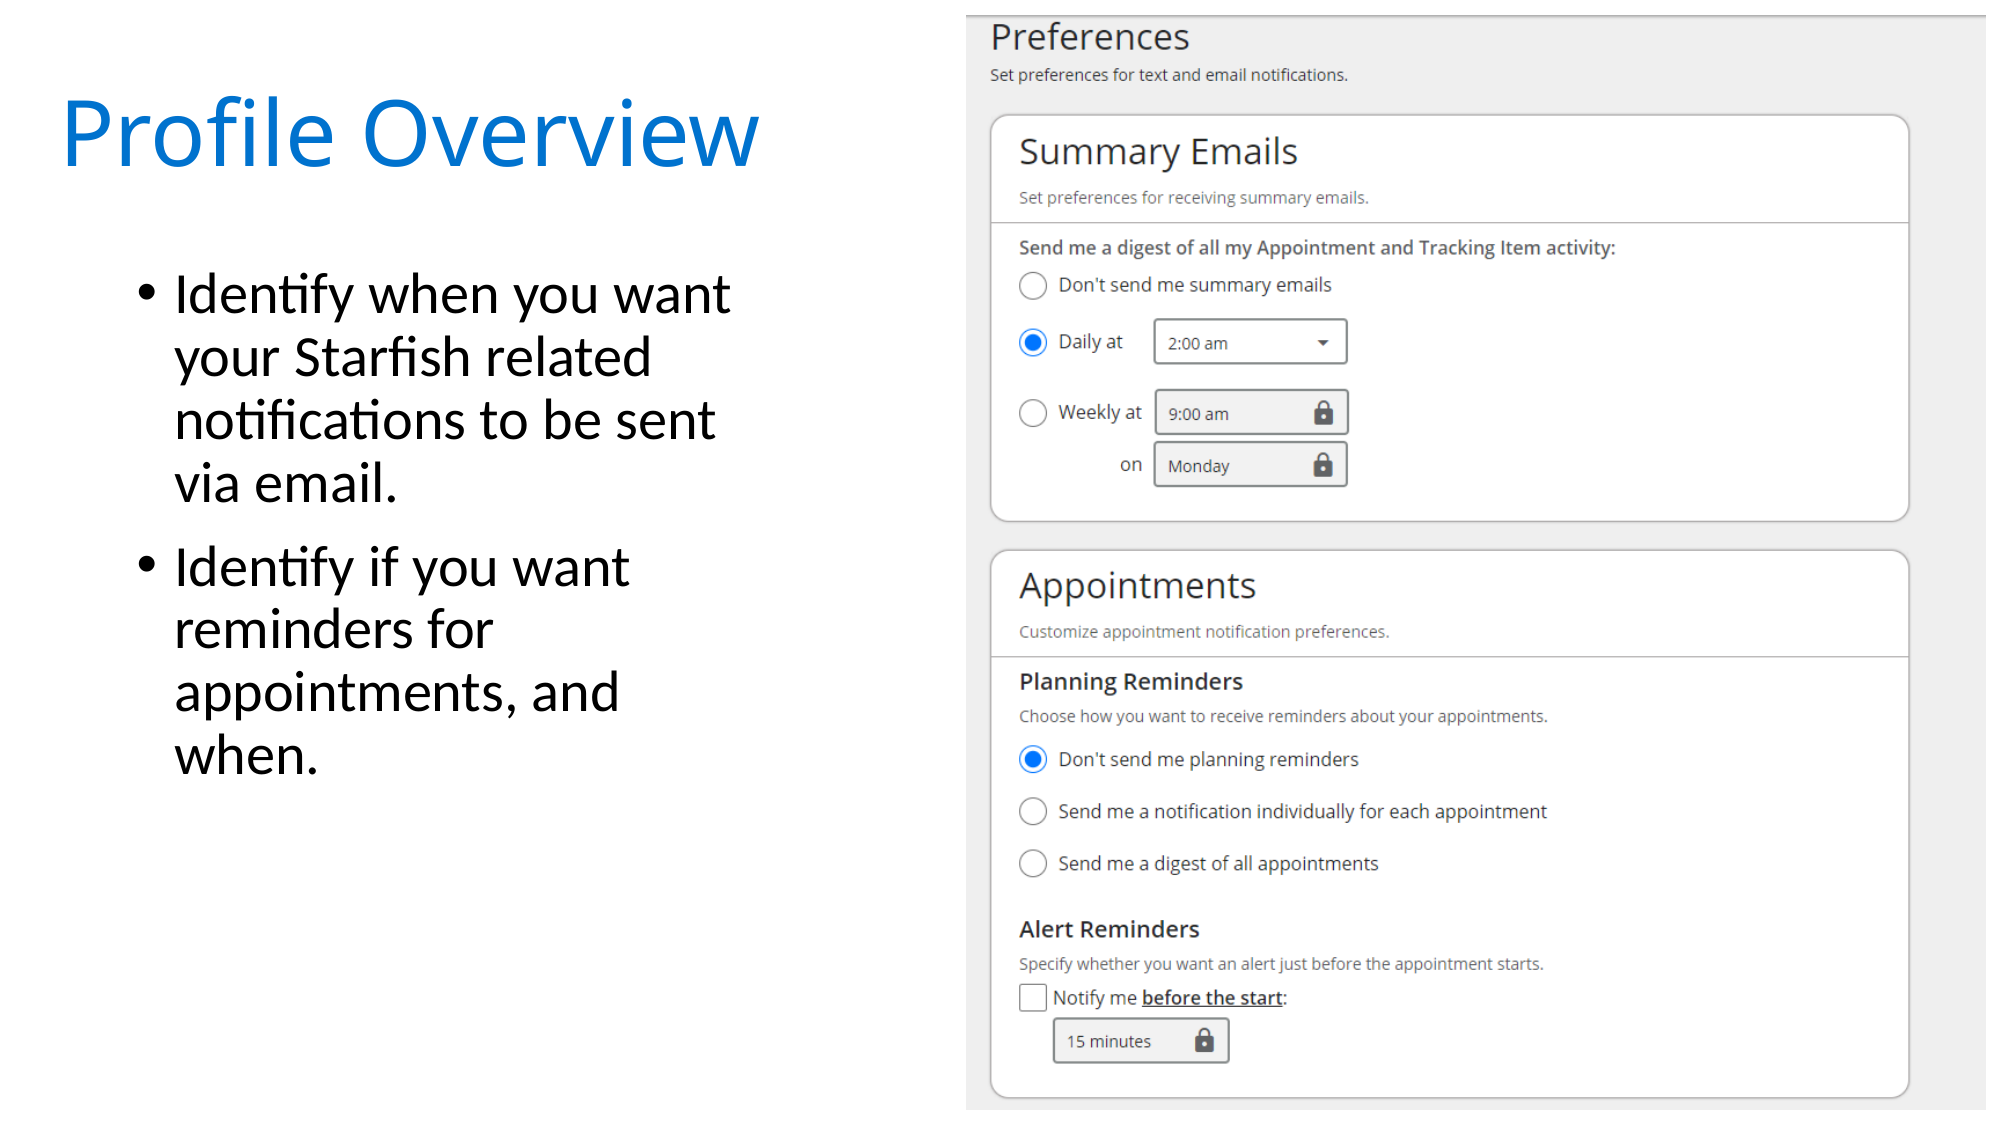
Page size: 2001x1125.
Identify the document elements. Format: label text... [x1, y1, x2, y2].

list Identify when you want your Starfish related notifications to be sent via email. Identify if you want reminders for appointments, and when. [121, 255, 790, 970]
title Profile Overview [44, 27, 966, 246]
picture [966, 15, 1986, 1110]
